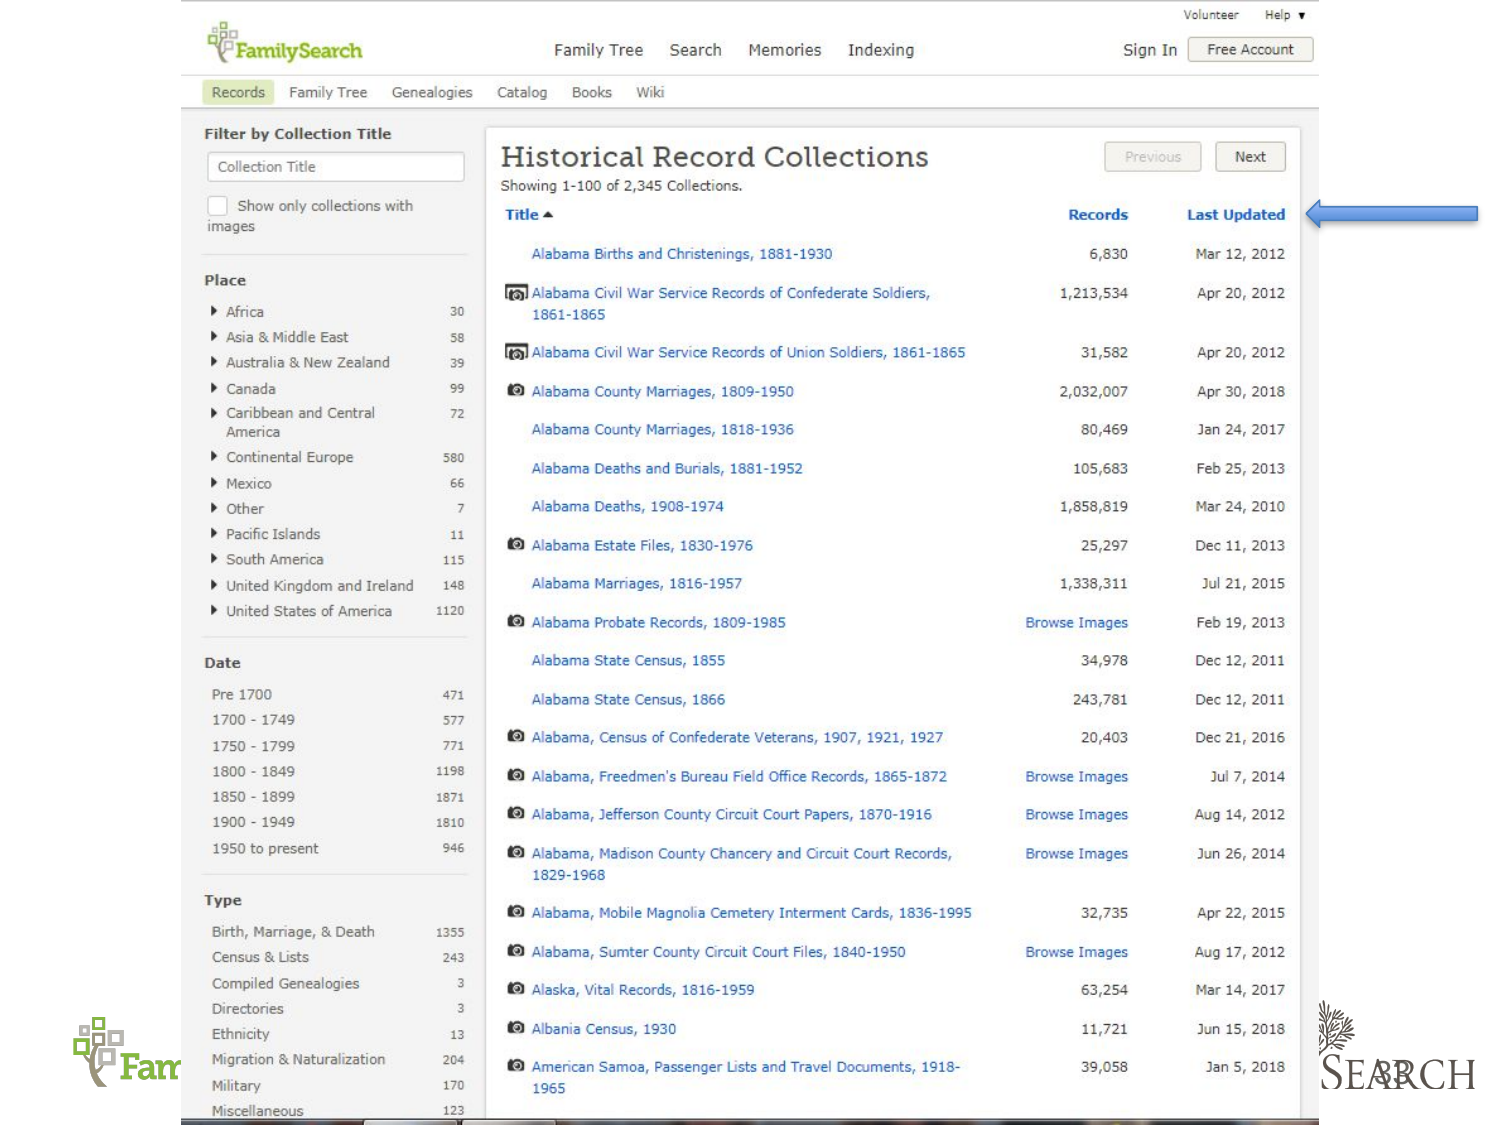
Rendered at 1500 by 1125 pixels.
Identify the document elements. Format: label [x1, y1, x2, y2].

picture [180, 0, 1319, 1125]
text_box [1324, 205, 1479, 222]
